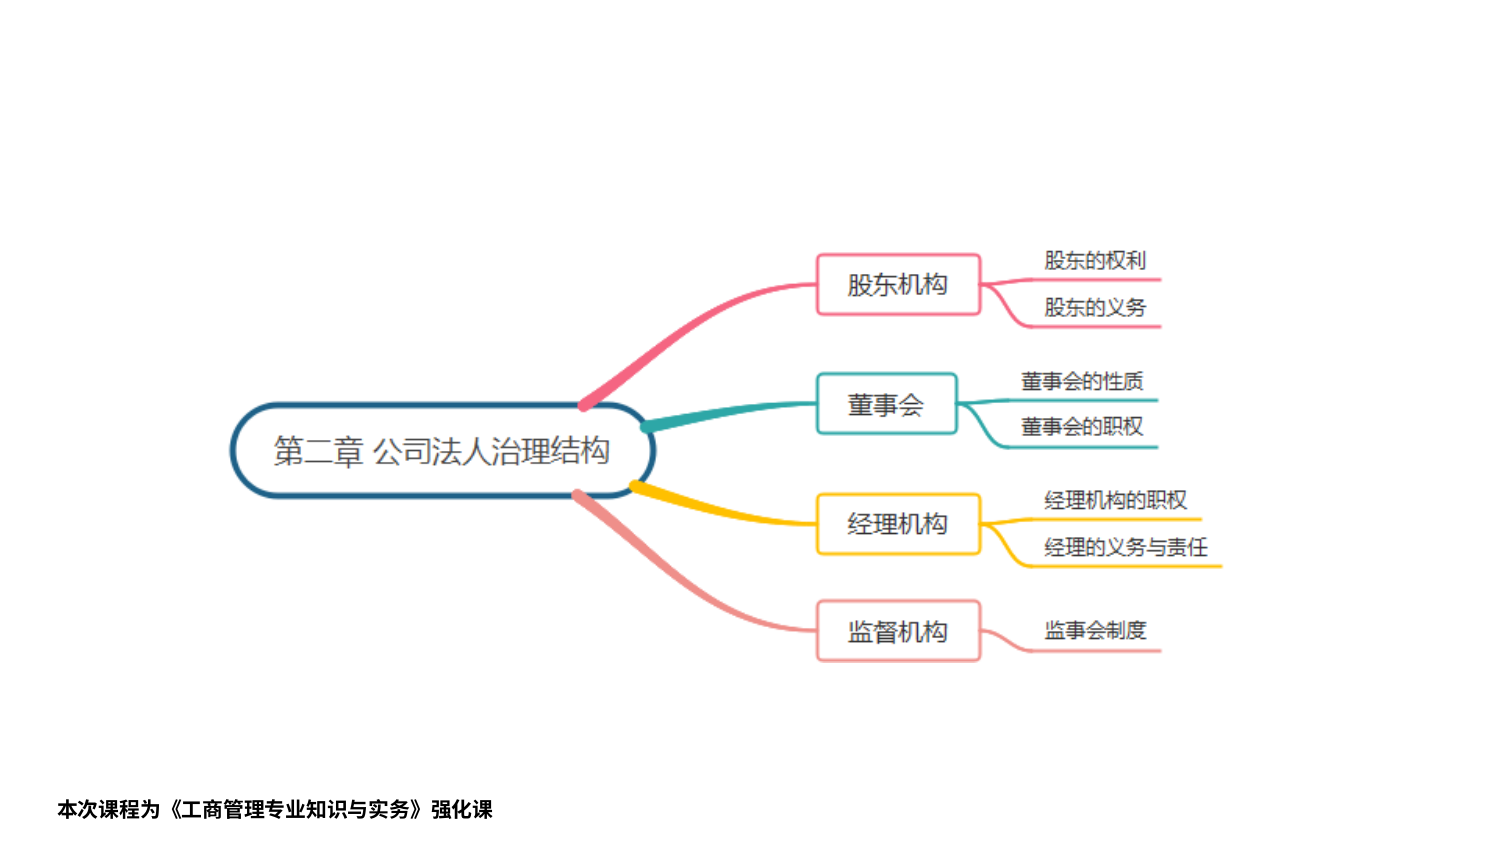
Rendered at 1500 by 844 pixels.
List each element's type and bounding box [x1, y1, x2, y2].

list [226, 236, 1226, 663]
